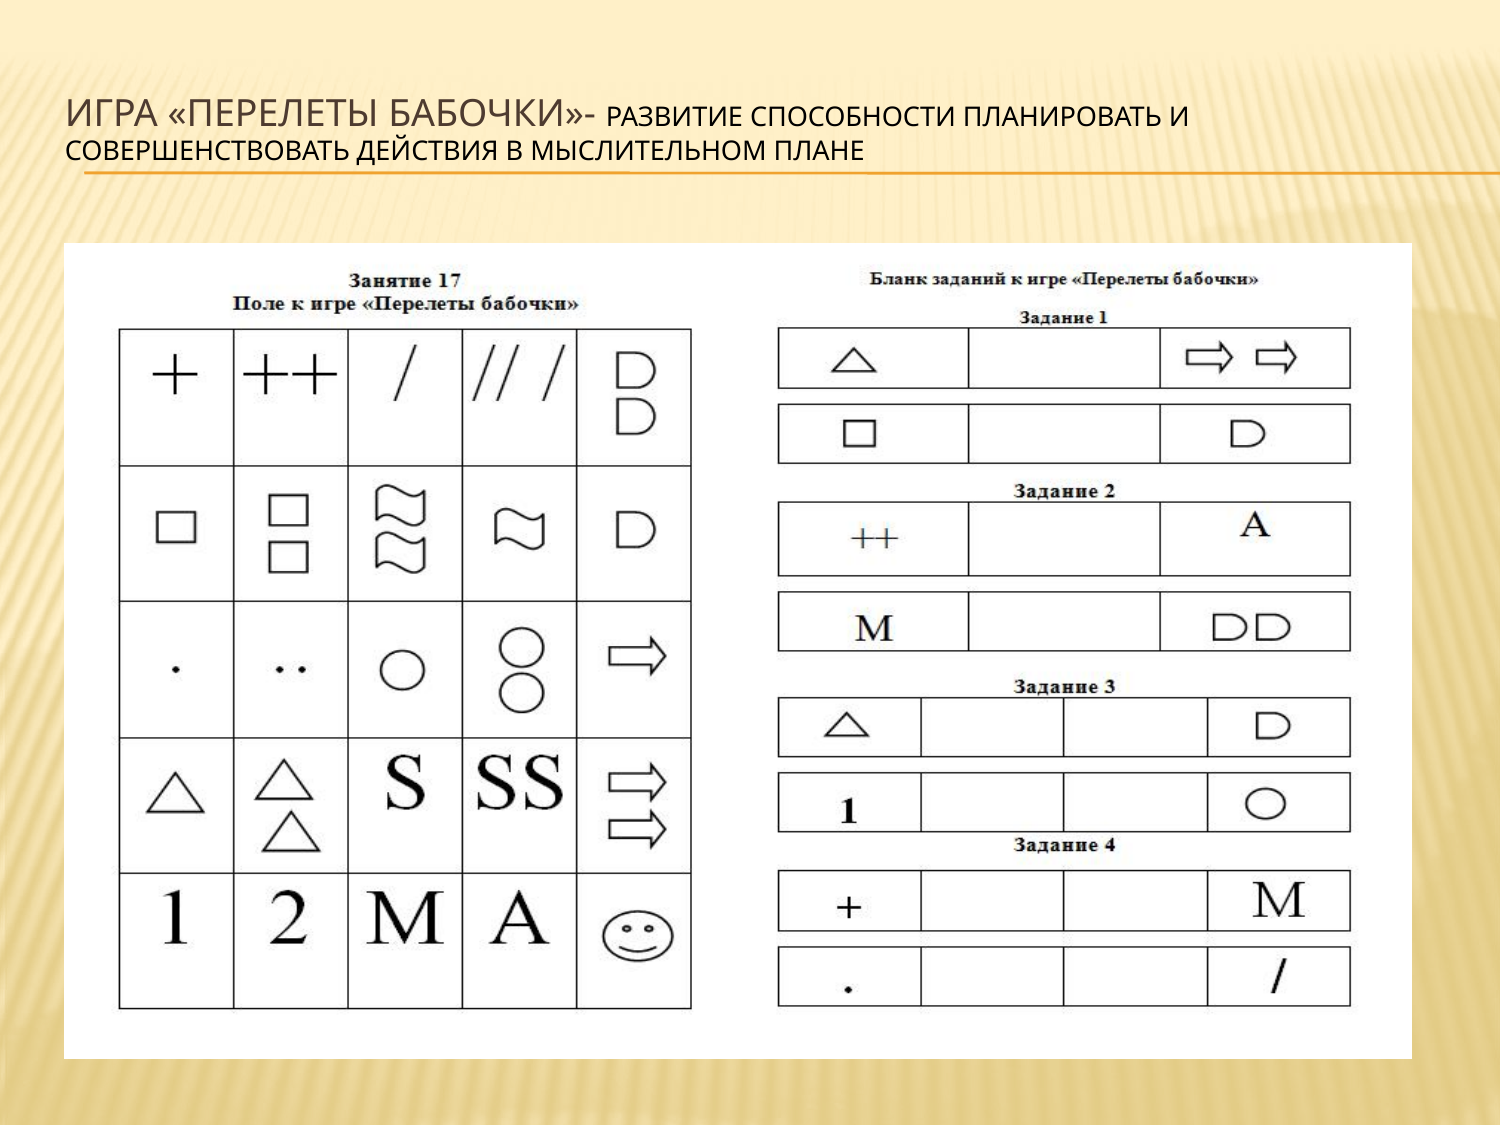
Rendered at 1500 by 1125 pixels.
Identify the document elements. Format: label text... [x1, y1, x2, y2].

title Игра «Перелеты бабочки»- развитие способности планировать и совершенствовать действия в мыслительном плане [50, 42, 1475, 213]
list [64, 243, 1412, 1059]
